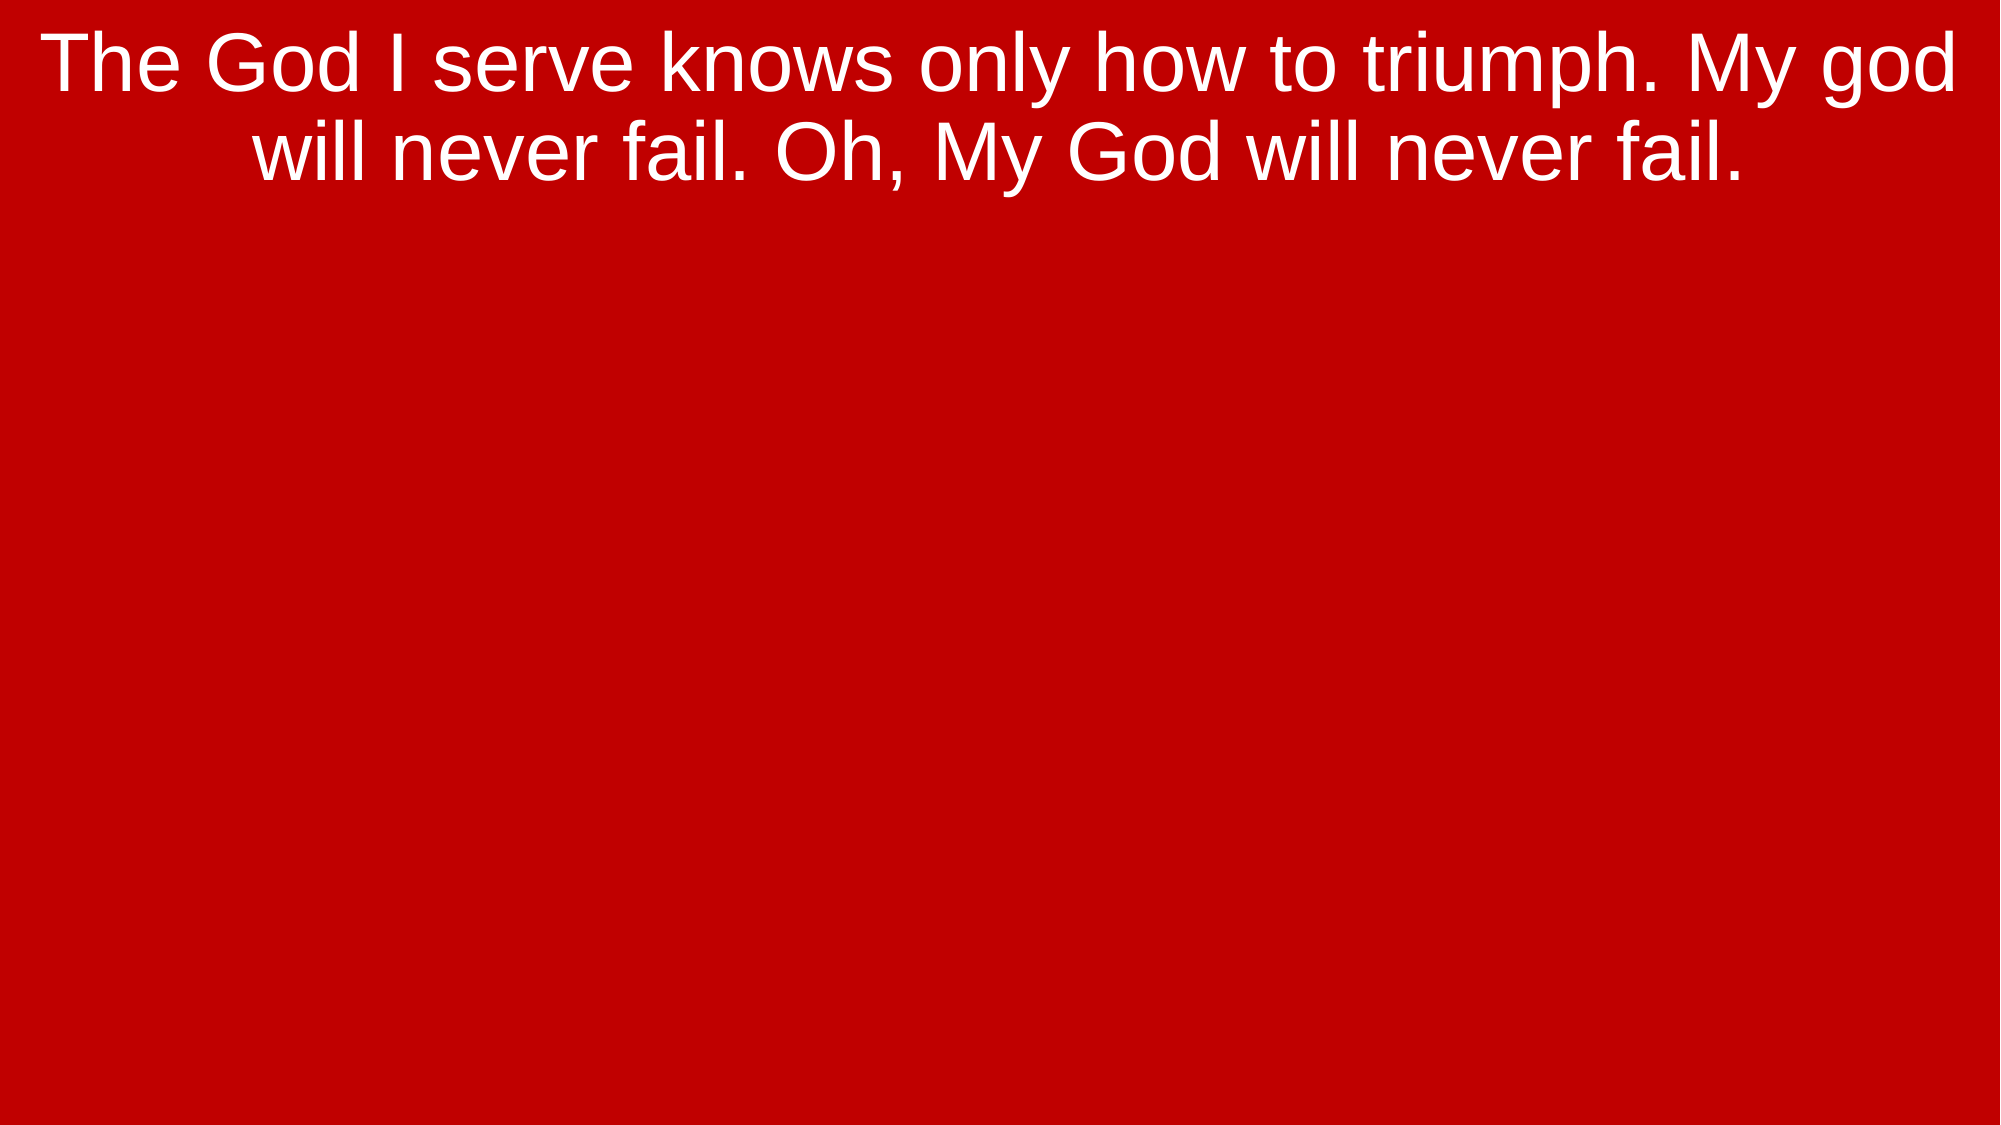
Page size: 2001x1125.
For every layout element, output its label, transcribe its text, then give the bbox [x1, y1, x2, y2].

list The God I serve knows only how to triumph. My god will never fail. Oh, My God will never fail. [0, 11, 2000, 925]
